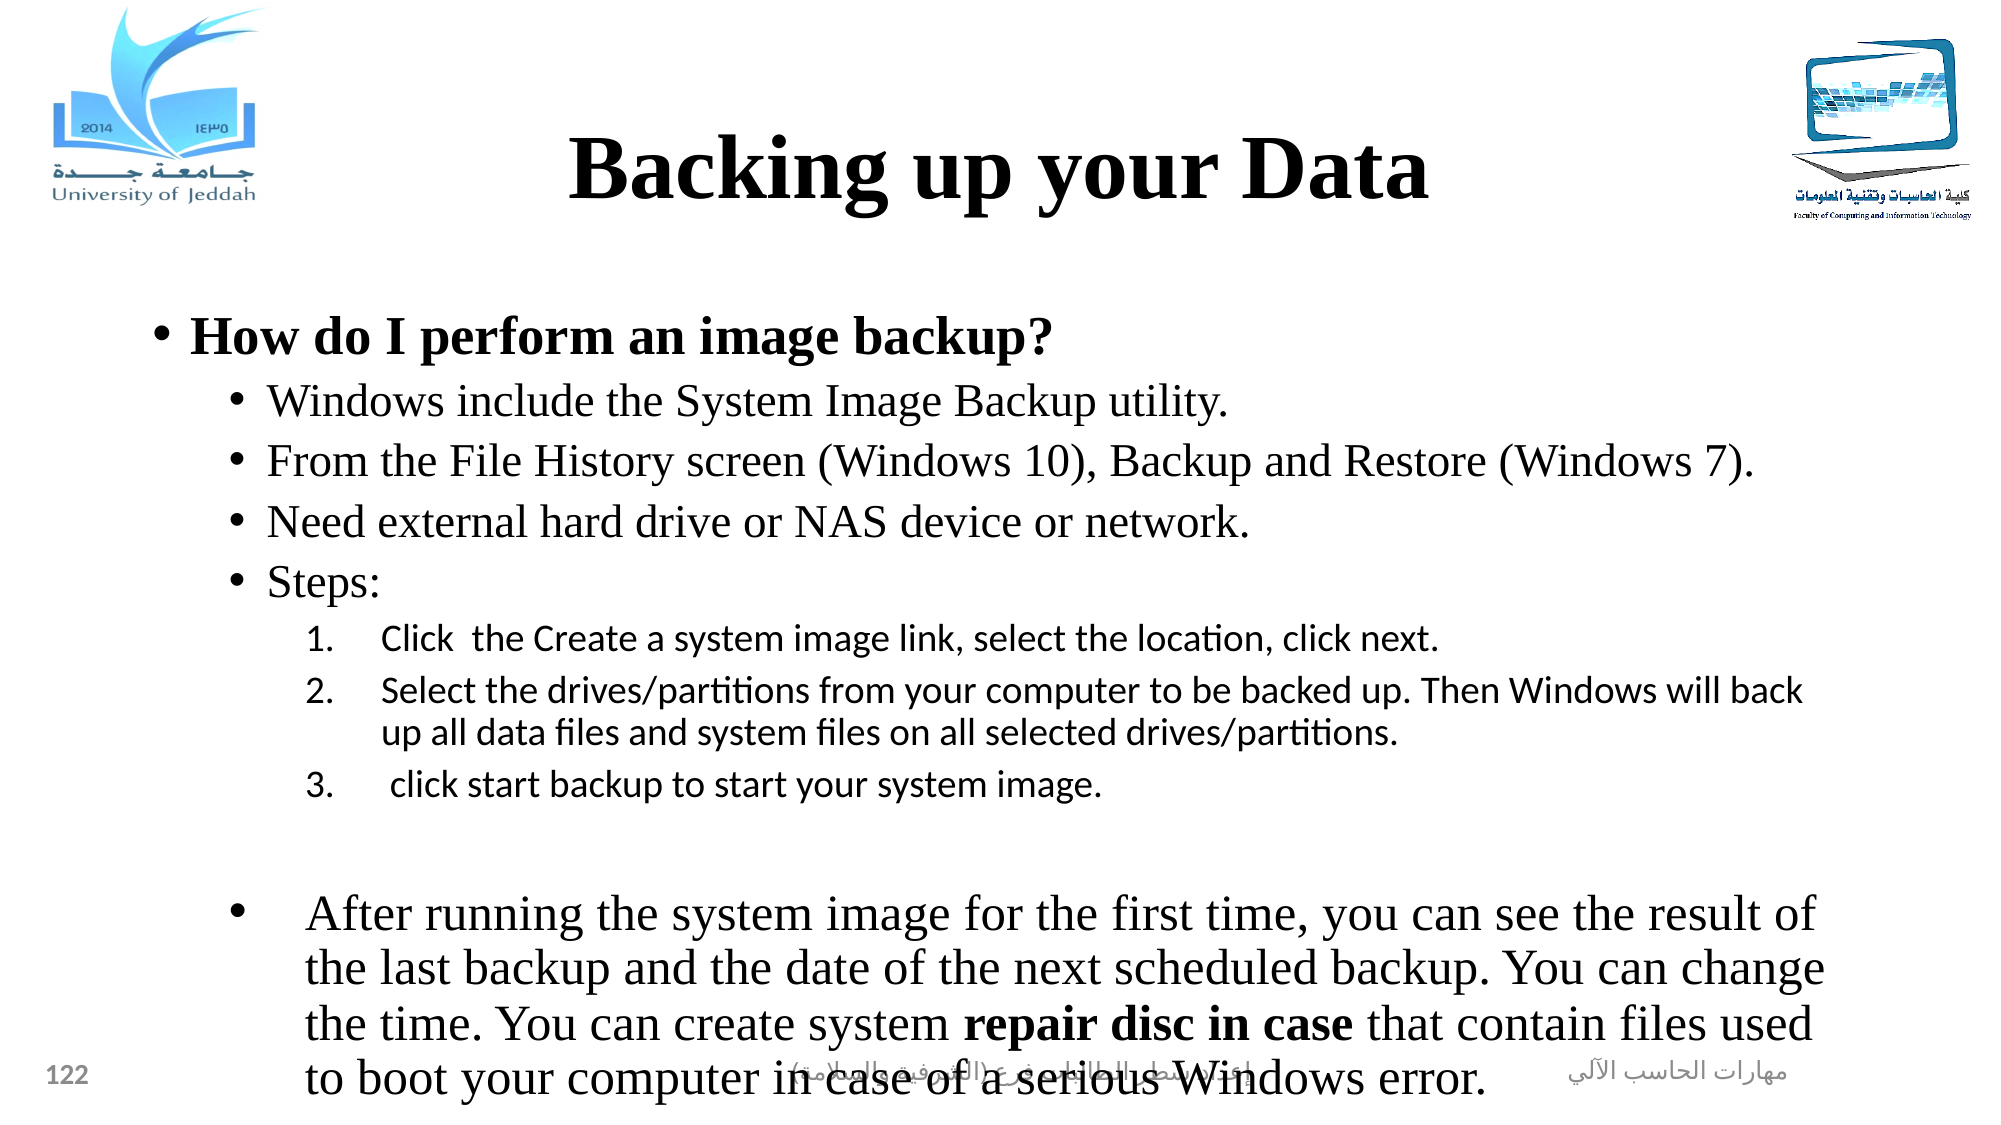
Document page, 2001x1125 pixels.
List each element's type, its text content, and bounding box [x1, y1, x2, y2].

footer إعداد شطر الطالبات فرع (الشرفية والسلامة) [684, 1042, 1360, 1103]
picture [25, 2, 286, 212]
title Backing up your Data [137, 59, 1863, 278]
slide_number 122 [29, 1042, 480, 1103]
picture [1777, 33, 1977, 232]
list How do I perform an image backup? Windows include the System Image Backup utility. From the File History screen (Windows 10), Backup and Restore (Windows 7). Need external hard drive or NAS device or network. Steps: Click the Create a system image link, select the location, click next. Select the drives/partitions from your computer to be backed up. Then Windows will back up all data files and system files on all selected drives/partitions. click start backup to start your system image. After running the system image for the first time, you can see the result of the last backup and the date of the next scheduled backup. You can change the time. You can create system repair disc in case that contain files used to boot your computer in case of a serious Windows error. [137, 299, 1863, 1125]
